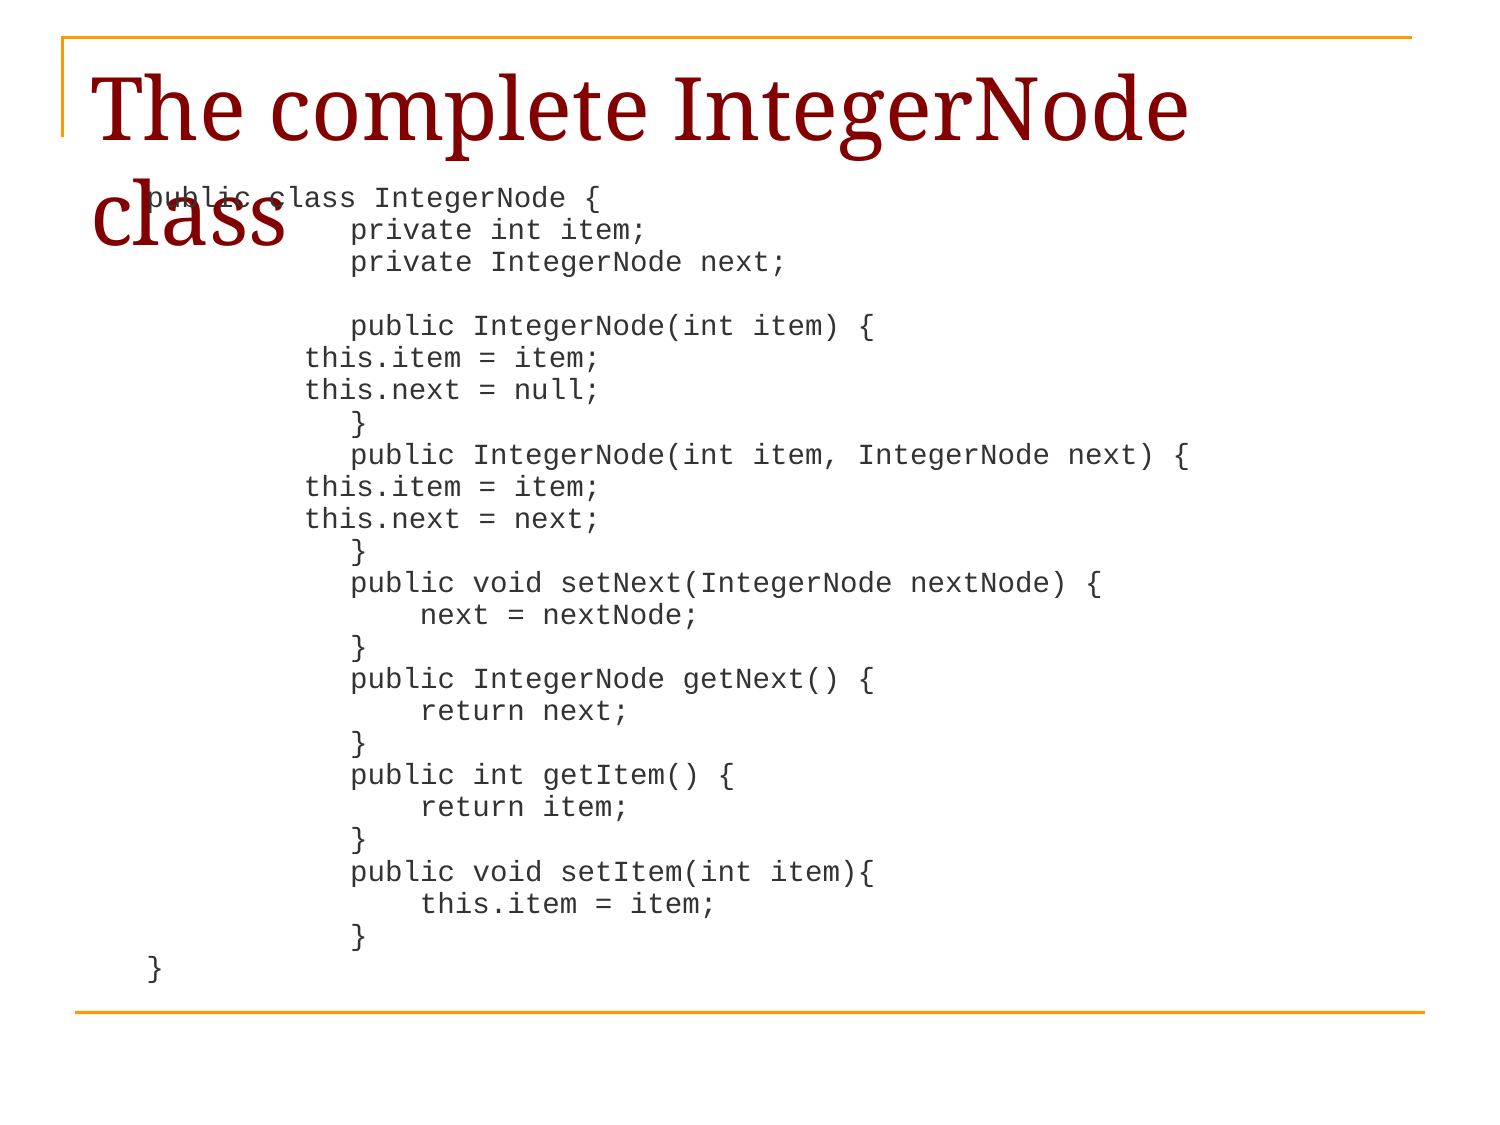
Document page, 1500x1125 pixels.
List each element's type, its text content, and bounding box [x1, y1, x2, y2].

list public class IntegerNode { private int item; private IntegerNode next; public IntegerNode(int item) { this.item = item; this.next = null; } public IntegerNode(int item, IntegerNode next) { this.item = item; this.next = next; } public void setNext(IntegerNode nextNode) { next = nextNode; } public IntegerNode getNext() { return next; } public int getItem() { return item; } public void setItem(int item){ this.item = item; } } [74, 178, 1471, 1034]
title The complete IntegerNode class [74, 45, 1426, 178]
